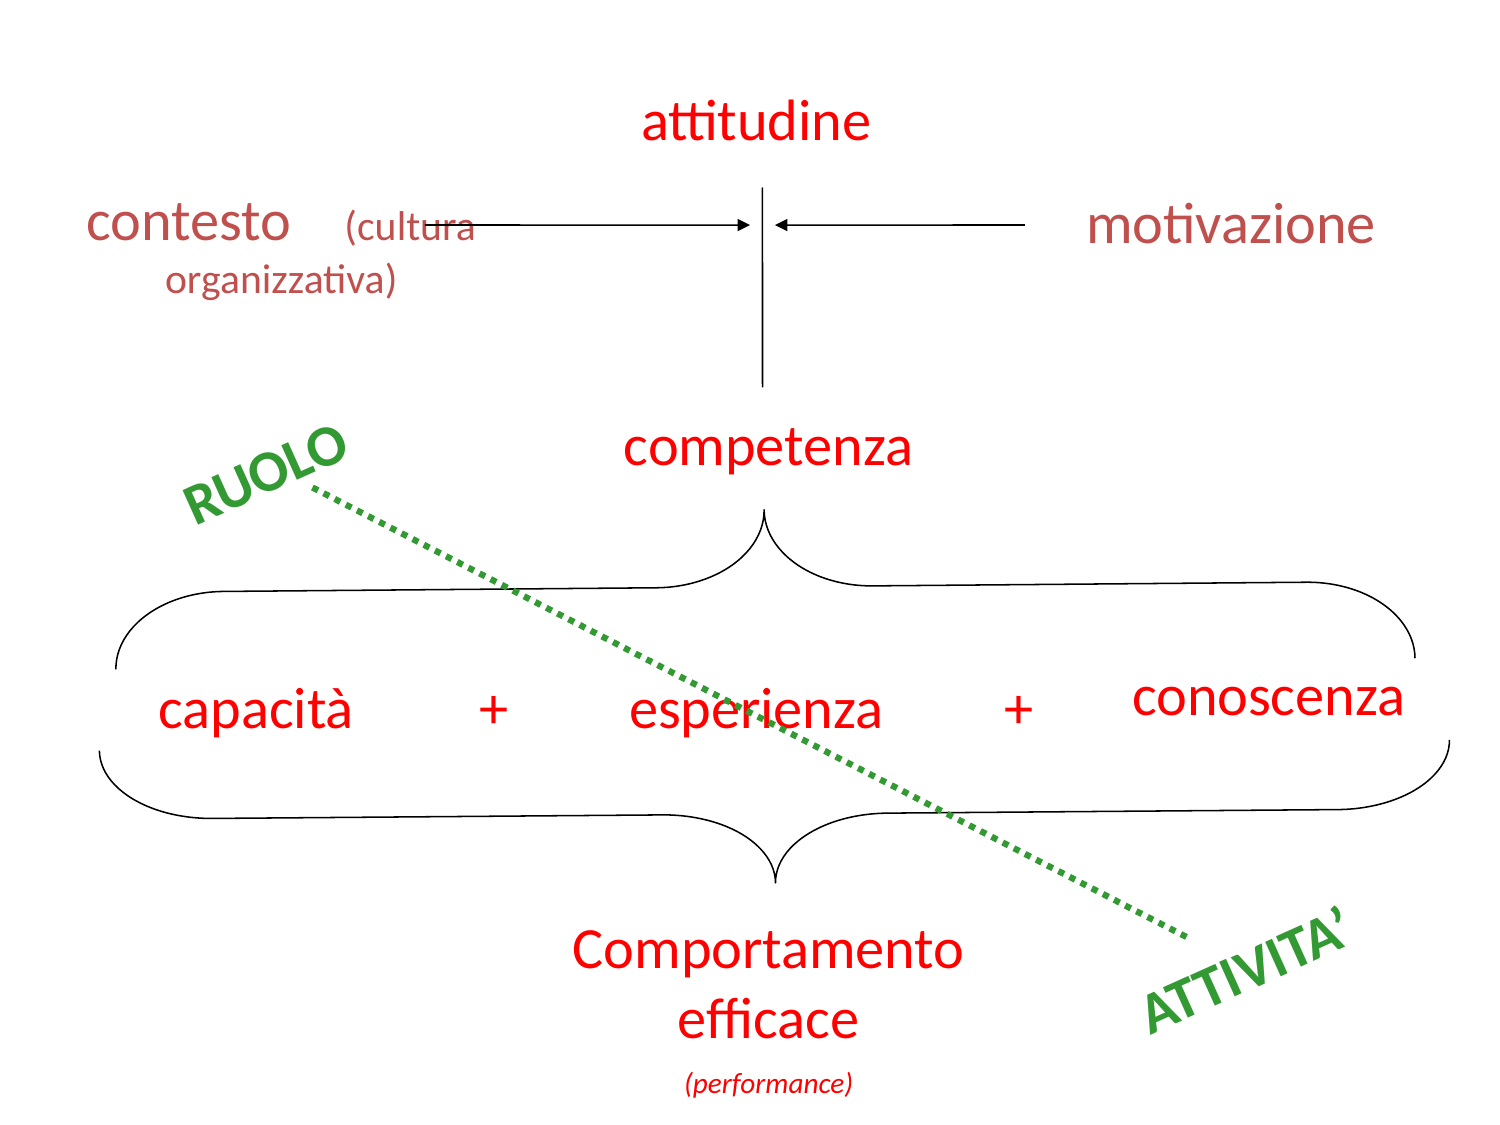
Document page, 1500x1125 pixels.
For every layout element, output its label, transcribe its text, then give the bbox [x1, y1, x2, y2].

text_box [774, 218, 1025, 232]
text_box ATTIVITA’ [1062, 854, 1427, 1081]
text_box capacità [74, 662, 438, 748]
text_box Comportamento efficace (performance) [537, 902, 1000, 1107]
text_box + [949, 662, 1088, 743]
text_box conoscenza [1088, 650, 1450, 735]
text_box [99, 739, 1450, 883]
text_box motivazione [1049, 177, 1413, 263]
text_box attitudine [574, 75, 938, 160]
text_box + [438, 666, 563, 747]
text_box contesto (cultura organizzativa) [37, 174, 525, 310]
text_box RUOLO [112, 370, 417, 569]
text_box esperienza [574, 663, 938, 746]
text_box [424, 218, 751, 232]
text_box [116, 509, 1416, 667]
text_box competenza [587, 399, 950, 485]
